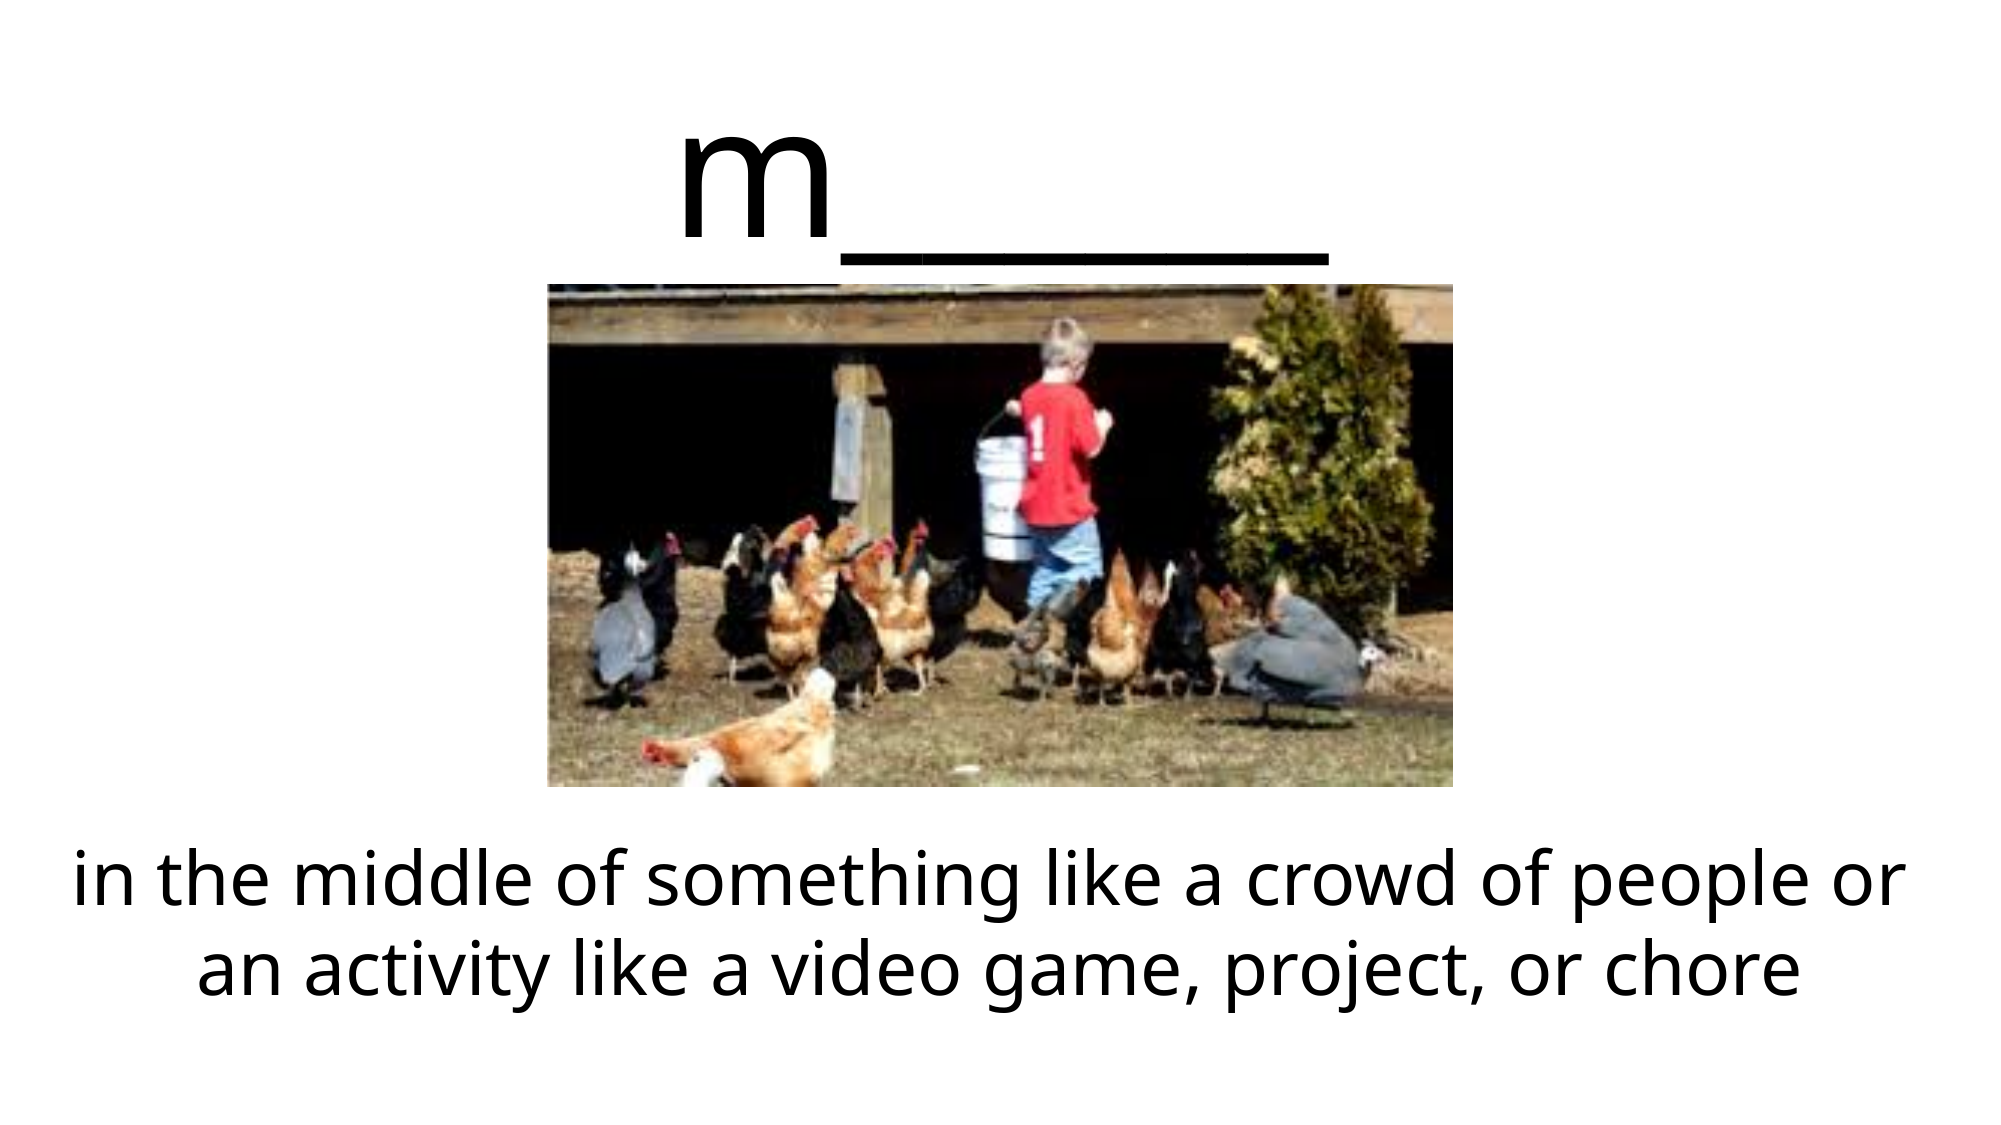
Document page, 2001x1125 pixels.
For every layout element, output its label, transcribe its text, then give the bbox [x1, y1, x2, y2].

picture [547, 284, 1453, 788]
text_box in the middle of something like a crowd of people or an activity like a video game, project, or chore [0, 822, 2000, 1108]
title m______ [249, 103, 1750, 285]
